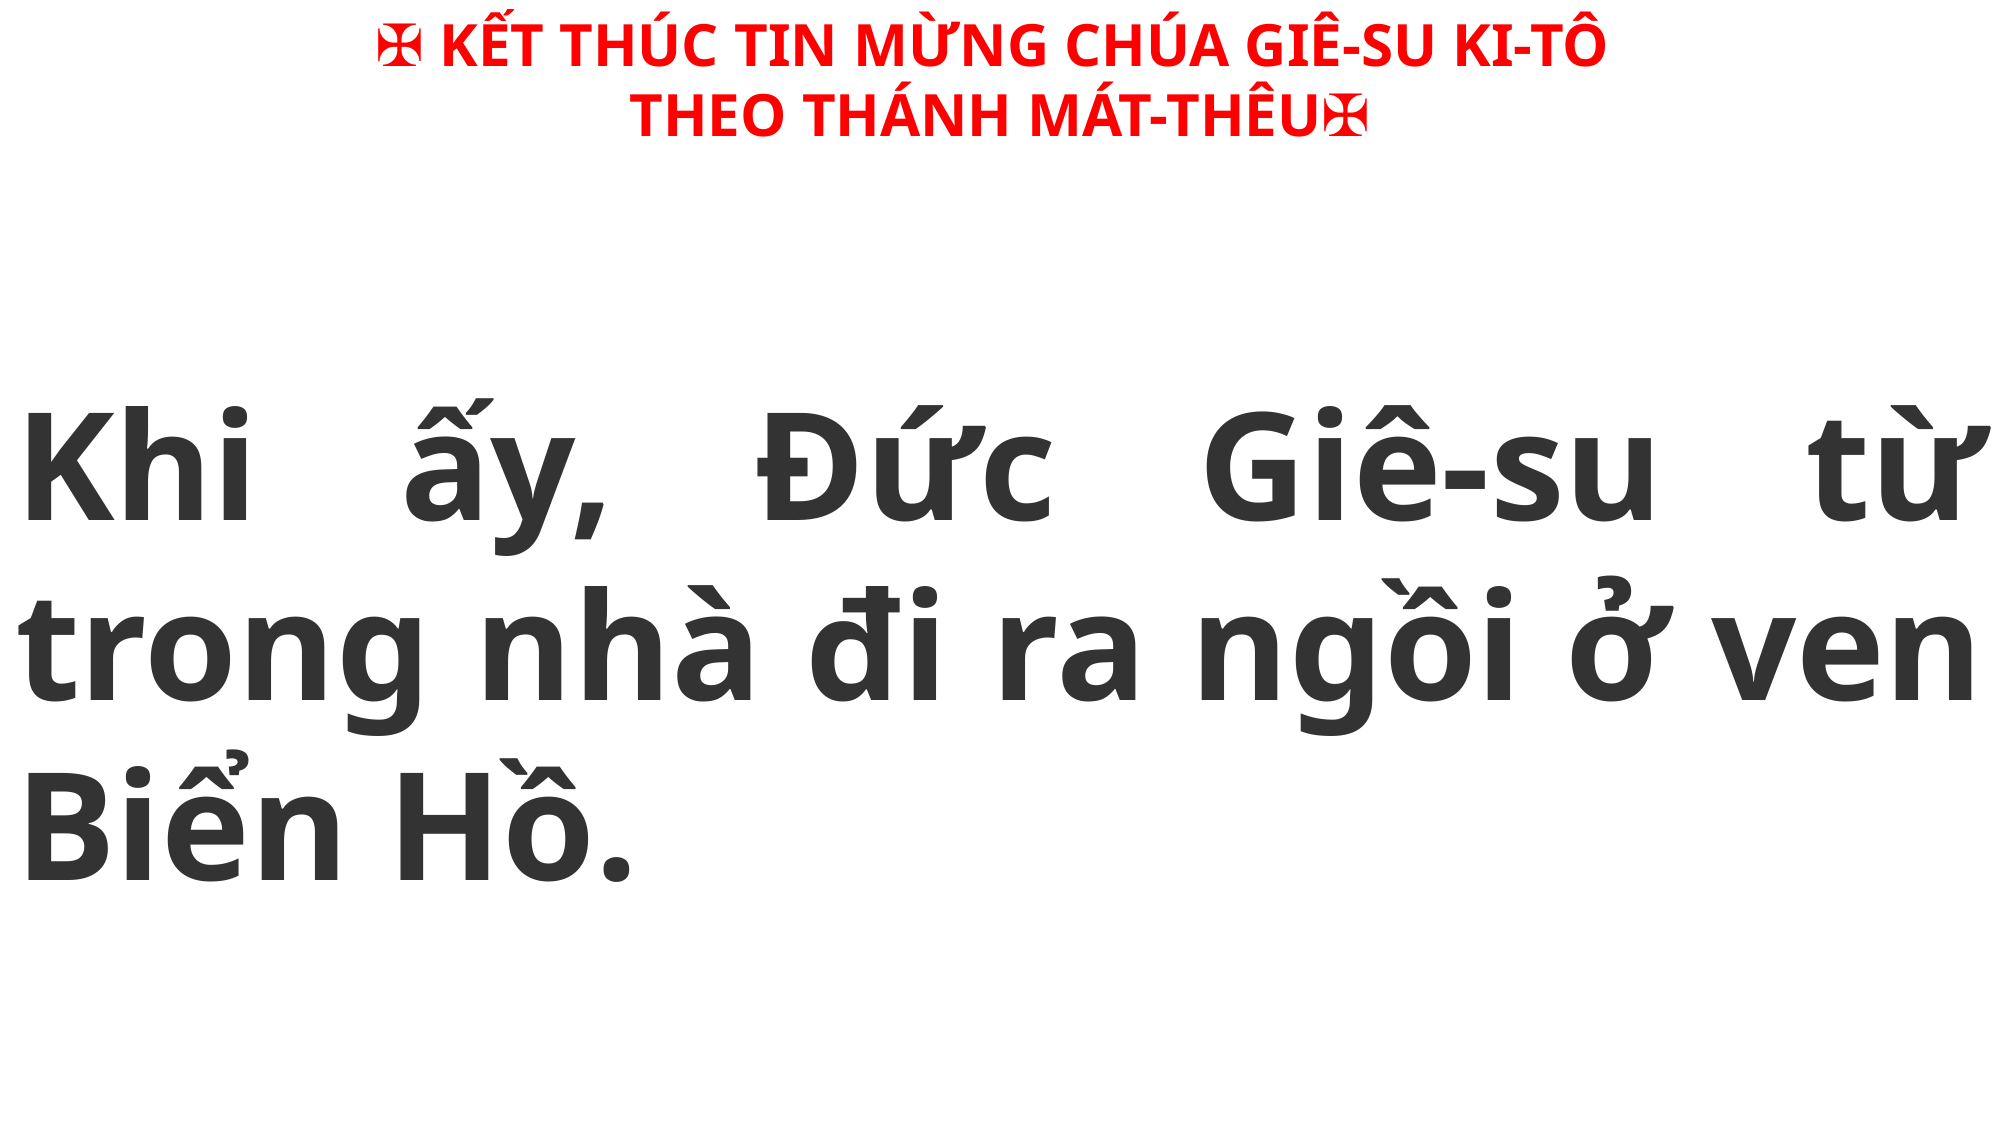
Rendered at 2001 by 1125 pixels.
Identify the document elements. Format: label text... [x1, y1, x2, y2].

list Khi ấy, Đức Giê-su từ trong nhà đi ra ngồi ở ven Biển Hồ. [0, 156, 2000, 1125]
text_box ✠ KẾT THÚC TIN MỪNG CHÚA GIÊ-SU KI-TÔ THEO THÁNH MÁT-THÊU✠ [0, 0, 2000, 156]
